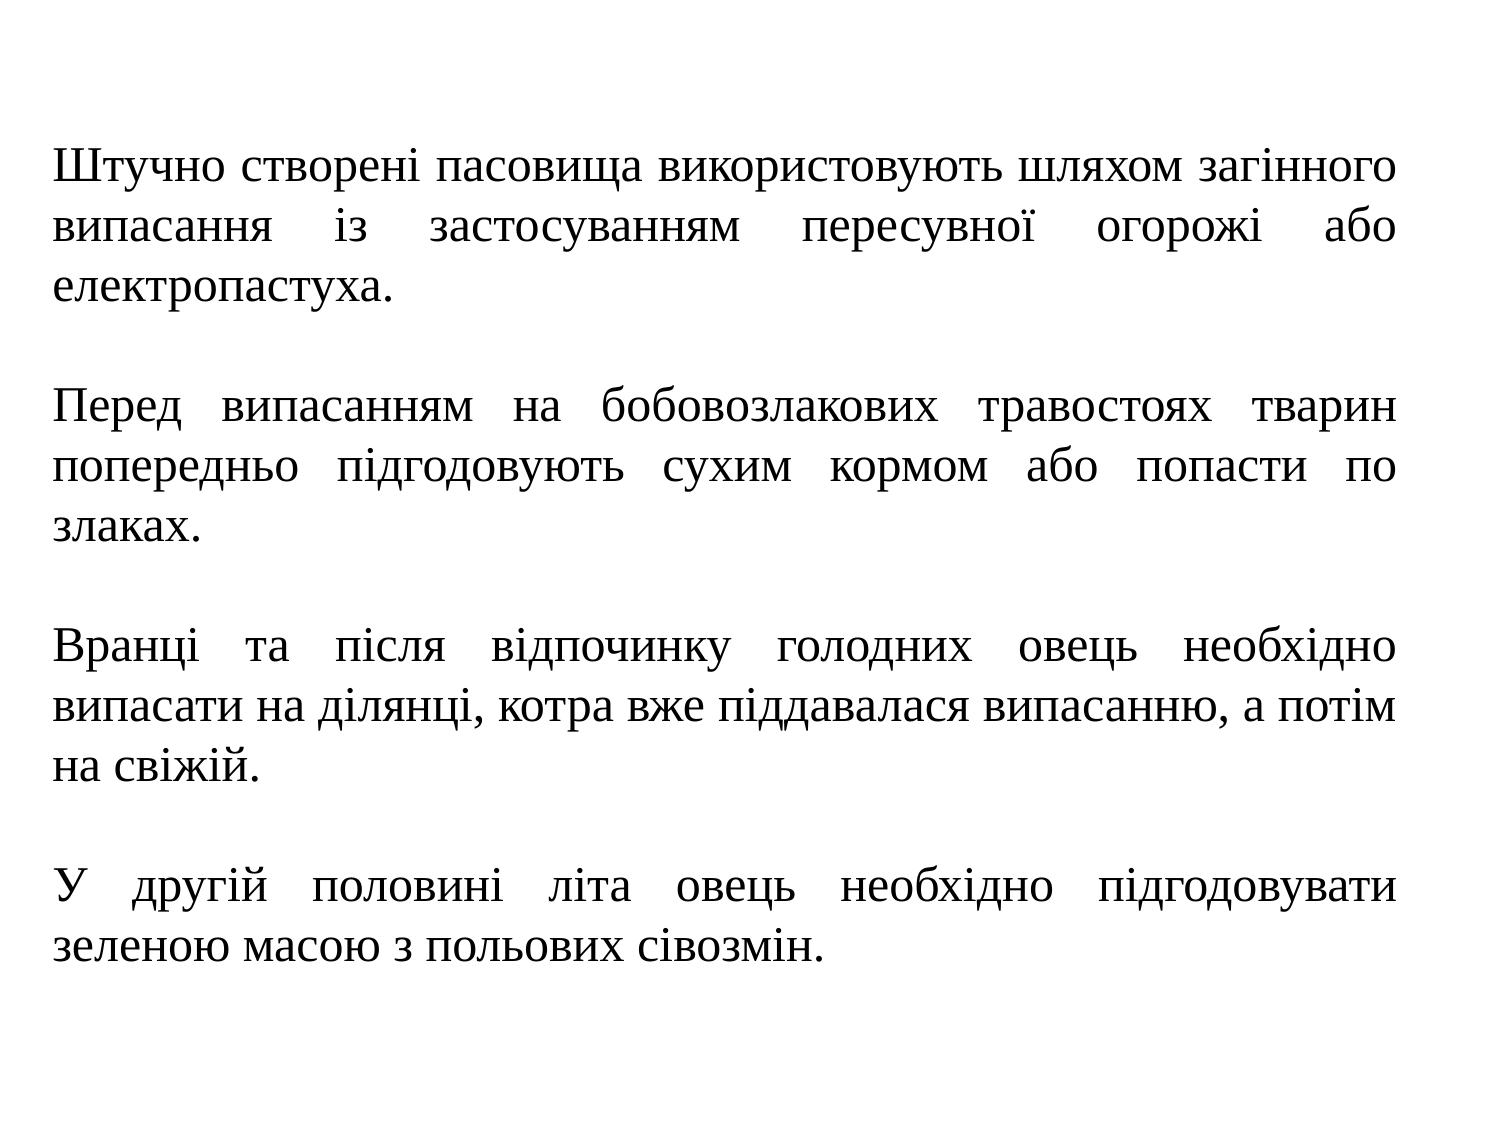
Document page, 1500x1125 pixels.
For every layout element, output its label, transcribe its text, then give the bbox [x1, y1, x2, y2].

text_box Штучно створені пасовища використовують шляхом загінного випасання із застосуванням пересувної огорожі або електропастуха. Перед випасанням на бобовозлакових травостоях тварин попередньо підгодовують сухим кормом або попасти по злаках. Вранці та після відпочинку голодних овець необхідно випасати на ділянці, котра вже піддавалася випасанню, а потім на свіжій. У другій половині літа овець необхідно підгодовувати зеленою масою з польових сівозмін. [37, 124, 1413, 980]
